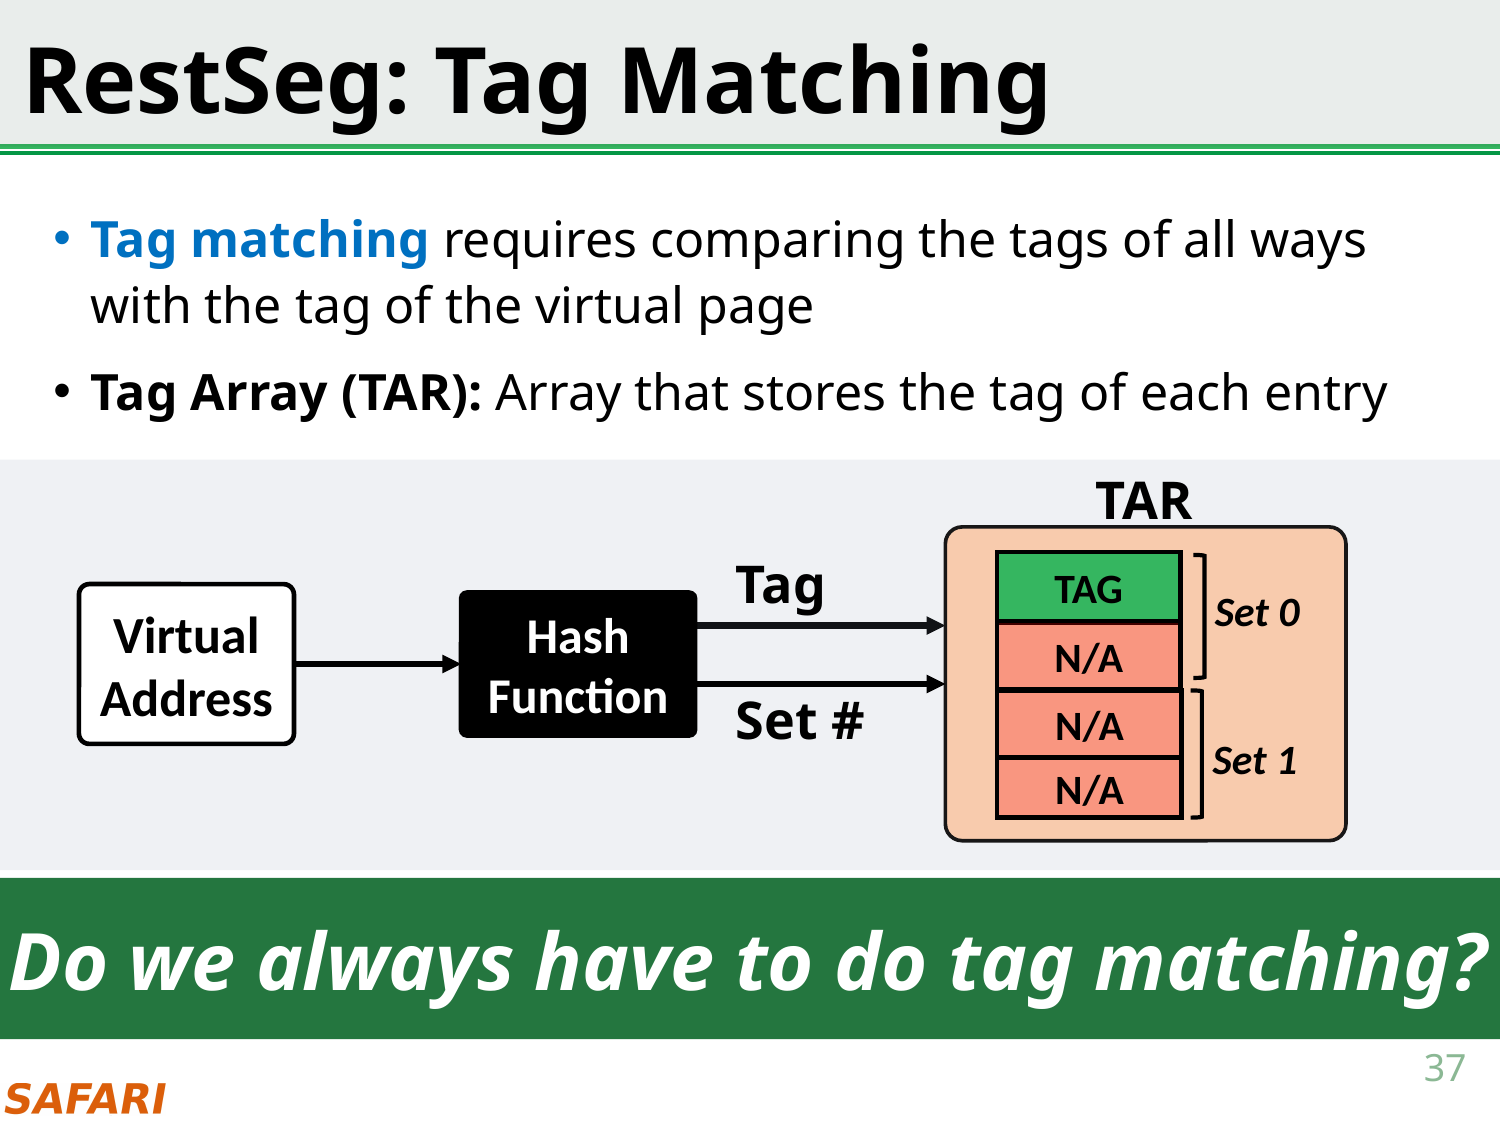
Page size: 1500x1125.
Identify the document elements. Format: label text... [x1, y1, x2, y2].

text_box N/A [996, 690, 1183, 758]
text_box [1193, 554, 1206, 679]
title RestSeg: Tag Matching [7, 0, 1384, 168]
text_box Hash Function [460, 591, 697, 737]
text_box N/A [996, 758, 1183, 819]
text_box Set # [721, 685, 889, 758]
text_box Do we always have to do tag matching? [0, 876, 1500, 1041]
text_box Set 1 [1197, 725, 1323, 791]
text_box Set # [721, 679, 889, 683]
text_box N/A [996, 620, 1181, 690]
text_box TAR [1020, 459, 1268, 537]
picture [0, 1083, 166, 1116]
text_box Tag [721, 544, 889, 622]
list Tag matching requires comparing the tags of all ways with the tag of the virtual page Tag Array (TAR): Array that stores the tag of each entry [38, 193, 1462, 393]
text_box [0, 459, 1500, 871]
slide_number 37 [1144, 1041, 1482, 1099]
text_box Set 0 [1199, 577, 1325, 643]
text_box TAG [996, 551, 1181, 620]
text_box Virtual Address [77, 583, 296, 745]
text_box [944, 525, 1348, 842]
text_box [1190, 689, 1203, 819]
